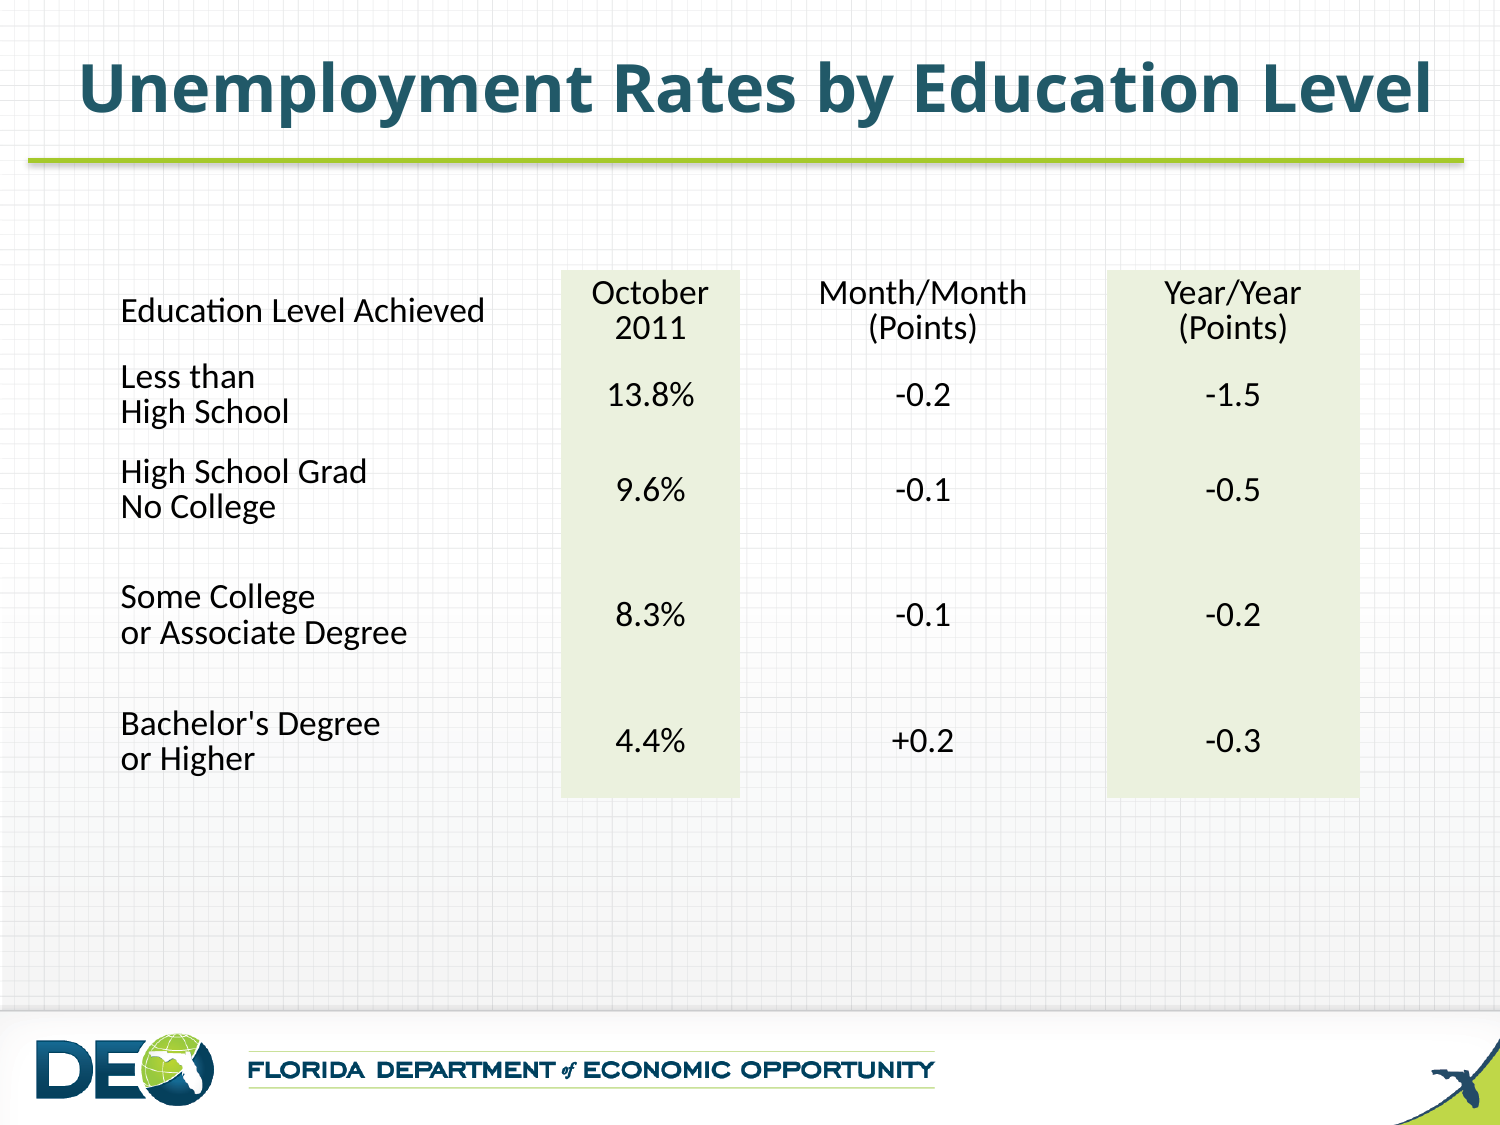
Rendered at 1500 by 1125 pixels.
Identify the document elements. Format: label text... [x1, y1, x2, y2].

table_header Month/Month (Points) [740, 270, 1107, 357]
table_cell Less than High School [115, 357, 561, 438]
picture [0, 0, 1500, 1125]
table_cell 4.4% [561, 690, 740, 798]
table_cell High School Grad No College [115, 438, 561, 546]
table_cell -0.3 [1107, 690, 1360, 798]
table_cell Some College or Associate Degree [115, 546, 561, 690]
table_cell +0.2 [740, 690, 1107, 798]
table_cell -1.5 [1107, 357, 1360, 438]
table_cell -0.5 [1107, 438, 1360, 546]
table_cell 9.6% [561, 438, 740, 546]
table_cell 13.8% [561, 357, 740, 438]
text_box Unemployment Rates by Education Level [48, 30, 1464, 120]
table_cell -0.1 [740, 438, 1107, 546]
table_header Year/Year (Points) [1107, 270, 1360, 357]
text_box [27, 30, 1443, 158]
table_header Education Level Achieved [115, 270, 561, 357]
table_cell 8.3% [561, 546, 740, 690]
table_cell Bachelor's Degree or Higher [115, 690, 561, 798]
table_cell -0.2 [1107, 546, 1360, 690]
table_cell -0.1 [740, 546, 1107, 690]
table_cell -0.2 [740, 357, 1107, 438]
table_header October 2011 [561, 270, 740, 357]
